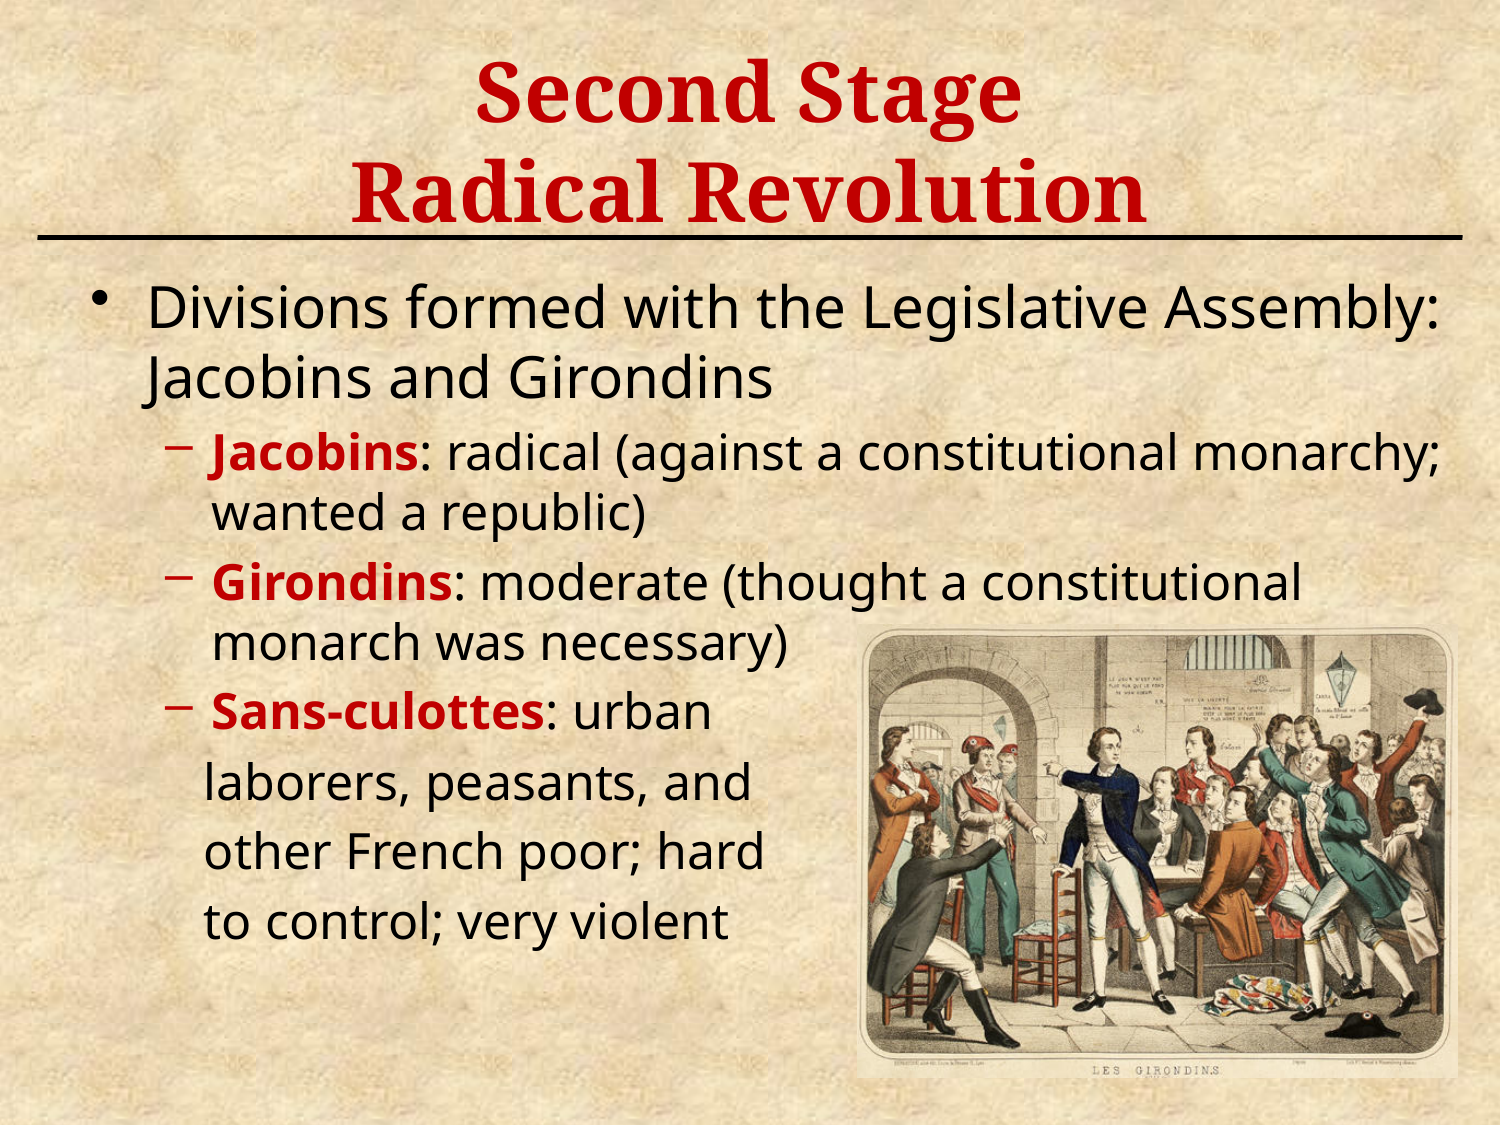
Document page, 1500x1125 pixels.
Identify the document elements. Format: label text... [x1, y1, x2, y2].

title Second Stage Radical Revolution [74, 44, 1426, 233]
picture [0, 0, 1500, 1125]
list Divisions formed with the Legislative Assembly: Jacobins and Girondins Jacobins: radical (against a constitutional monarchy; wanted a republic) Girondins: moderate (thought a constitutional monarch was necessary) Sans-culottes: urban laborers, peasants, and other French poor; hard to control; very violent [74, 262, 1500, 1125]
picture [856, 624, 1458, 1078]
